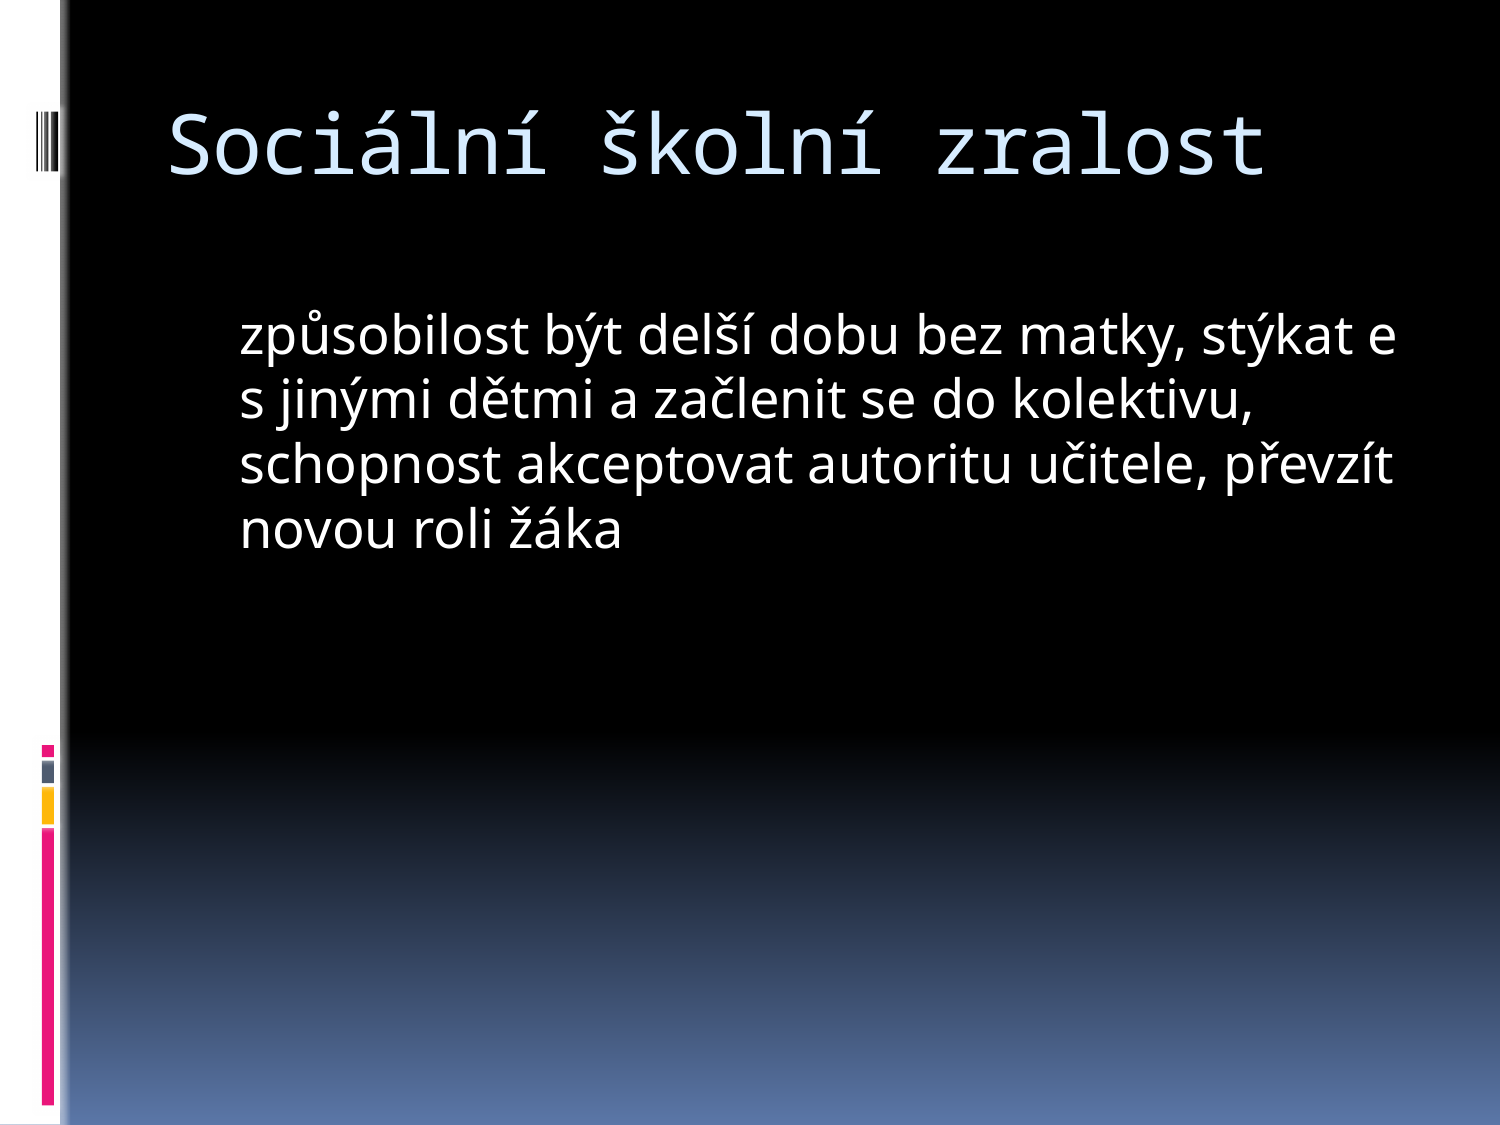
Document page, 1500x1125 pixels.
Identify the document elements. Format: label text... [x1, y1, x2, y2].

title Sociální školní zralost [150, 83, 1425, 234]
list způsobilost být delší dobu bez matky, stýkat e s jinými dětmi a začlenit se do kolektivu, schopnost akceptovat autoritu učitele, převzít novou roli žáka [150, 292, 1425, 1043]
